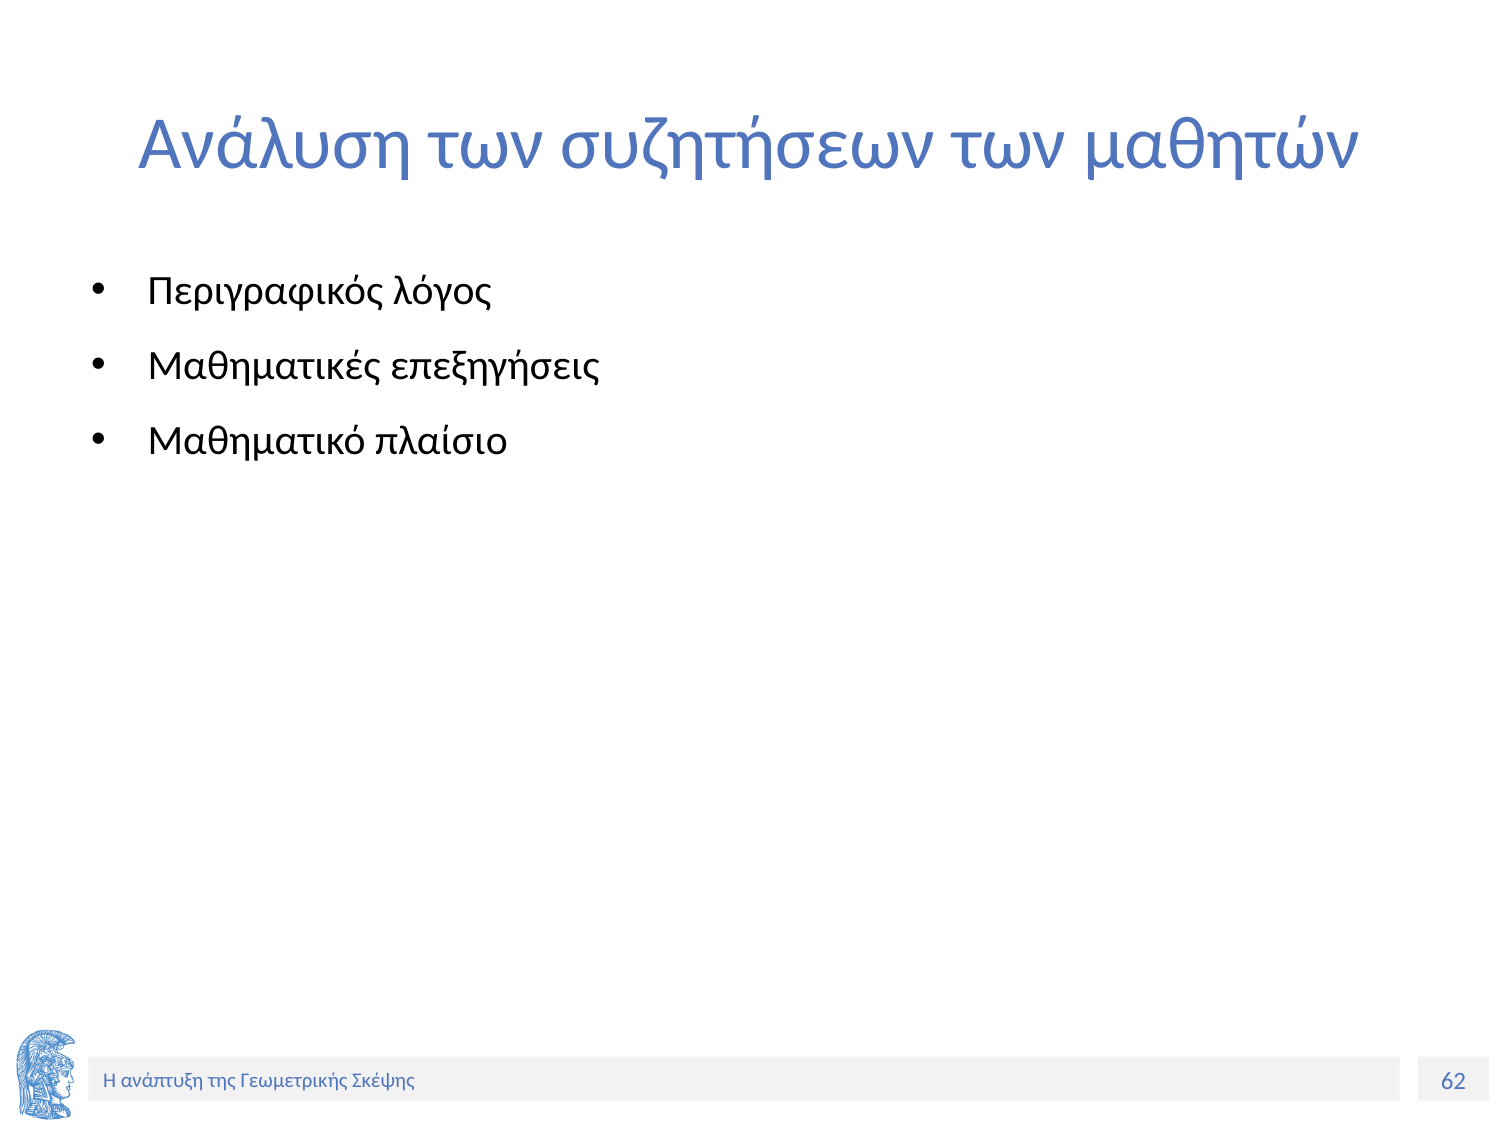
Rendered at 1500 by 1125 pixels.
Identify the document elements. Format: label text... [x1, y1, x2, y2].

title Ανάλυση των συζητήσεων των μαθητών [75, 45, 1425, 233]
list Περιγραφικός λόγος Μαθηματικές επεξηγήσεις Μαθηματικό πλαίσιο [76, 255, 1427, 998]
picture [9, 1026, 81, 1120]
